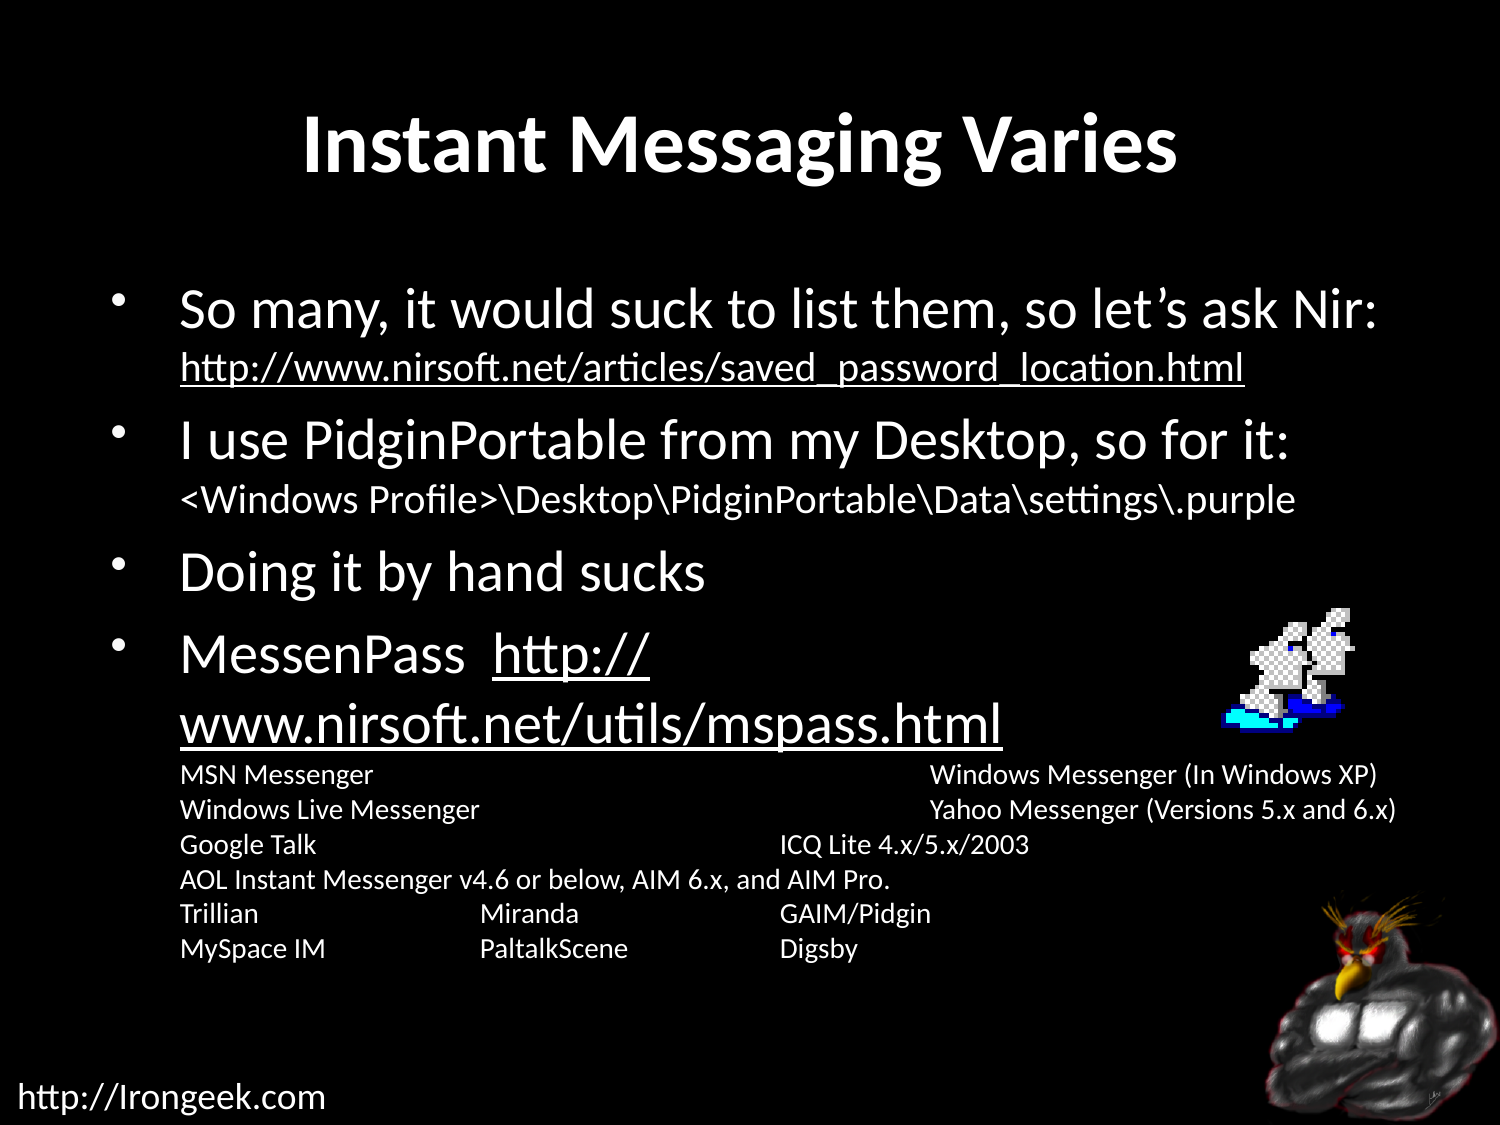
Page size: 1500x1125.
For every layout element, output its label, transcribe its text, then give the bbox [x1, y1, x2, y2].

title Instant Messaging Varies [75, 45, 1425, 233]
list So many, it would suck to list them, so let’s ask Nir: http://www.nirsoft.net/articles/saved_password_location.html I use PidginPortable from my Desktop, so for it: <Windows Profile>\Desktop\PidginPortable\Data\settings\.purple Doing it by hand sucks MessenPass http://www.nirsoft.net/utils/mspass.html MSN Messenger Windows Messenger (In Windows XP) Windows Live Messenger Yahoo Messenger (Versions 5.x and 6.x) Google Talk ICQ Lite 4.x/5.x/2003 AOL Instant Messenger v4.6 or below, AIM 6.x, and AIM Pro. Trillian Miranda GAIM/Pidgin MySpace IM PaltalkScene Digsby [74, 262, 1426, 1036]
picture [1259, 890, 1500, 1125]
picture [1212, 584, 1366, 738]
